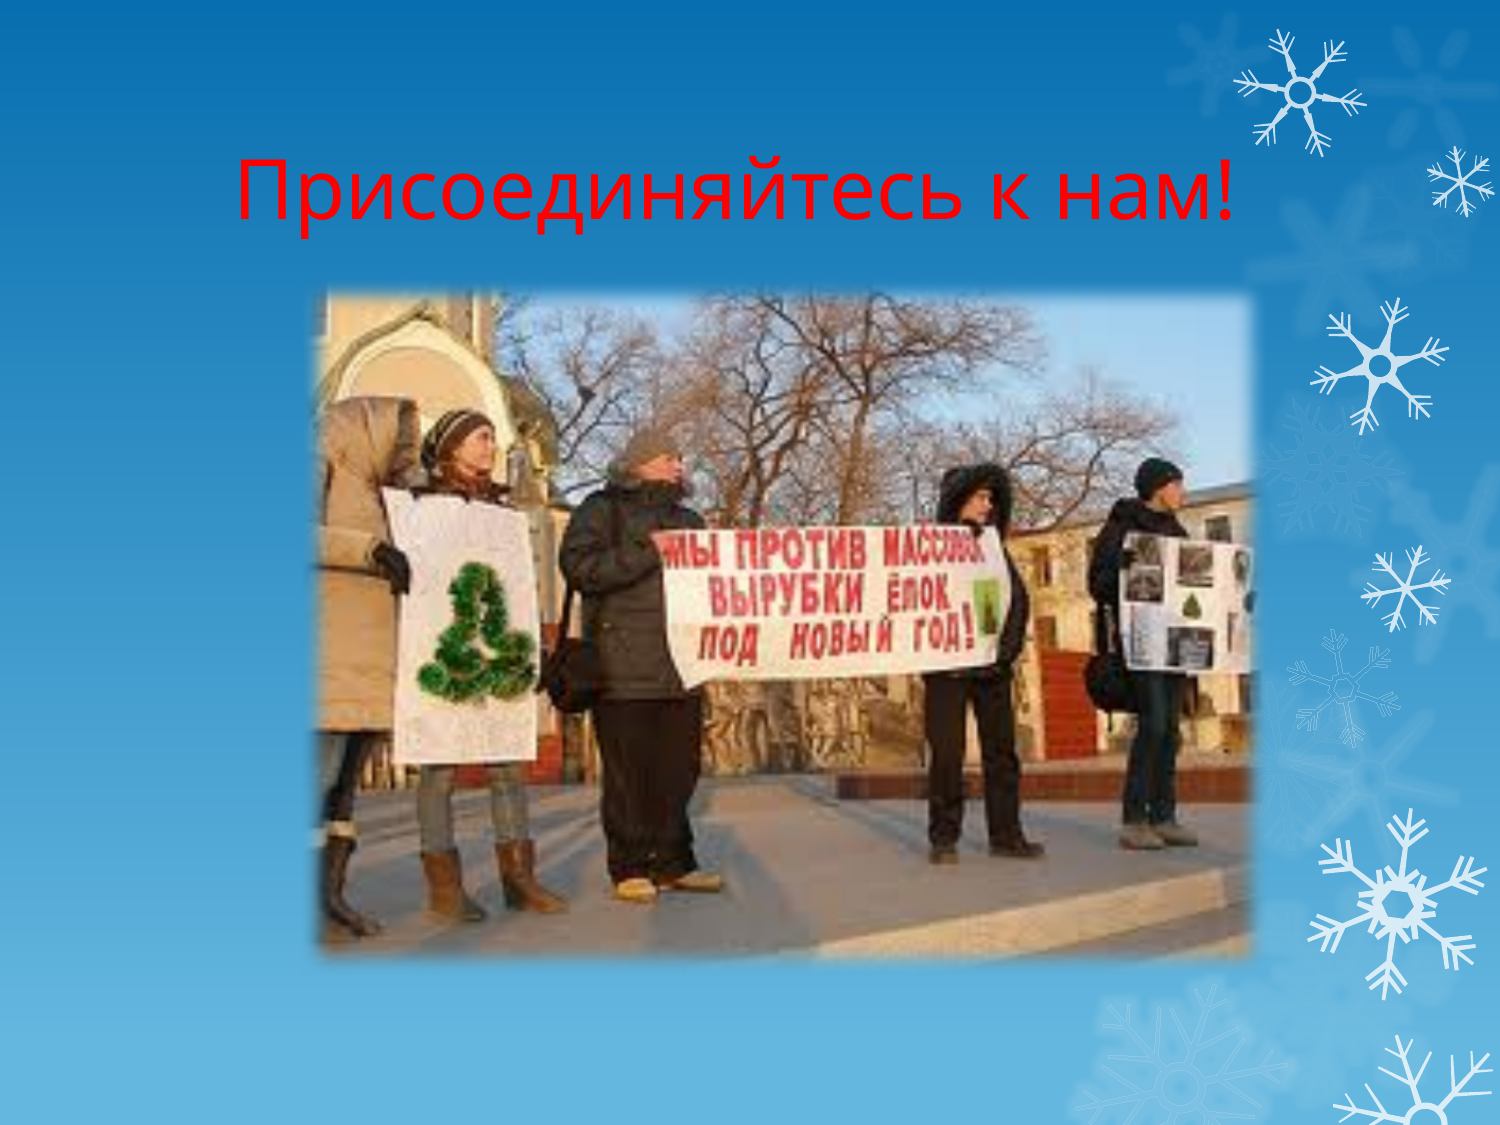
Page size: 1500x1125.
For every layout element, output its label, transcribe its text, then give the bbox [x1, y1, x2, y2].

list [300, 278, 1271, 977]
title Присоединяйтесь к нам! [218, 110, 1335, 263]
